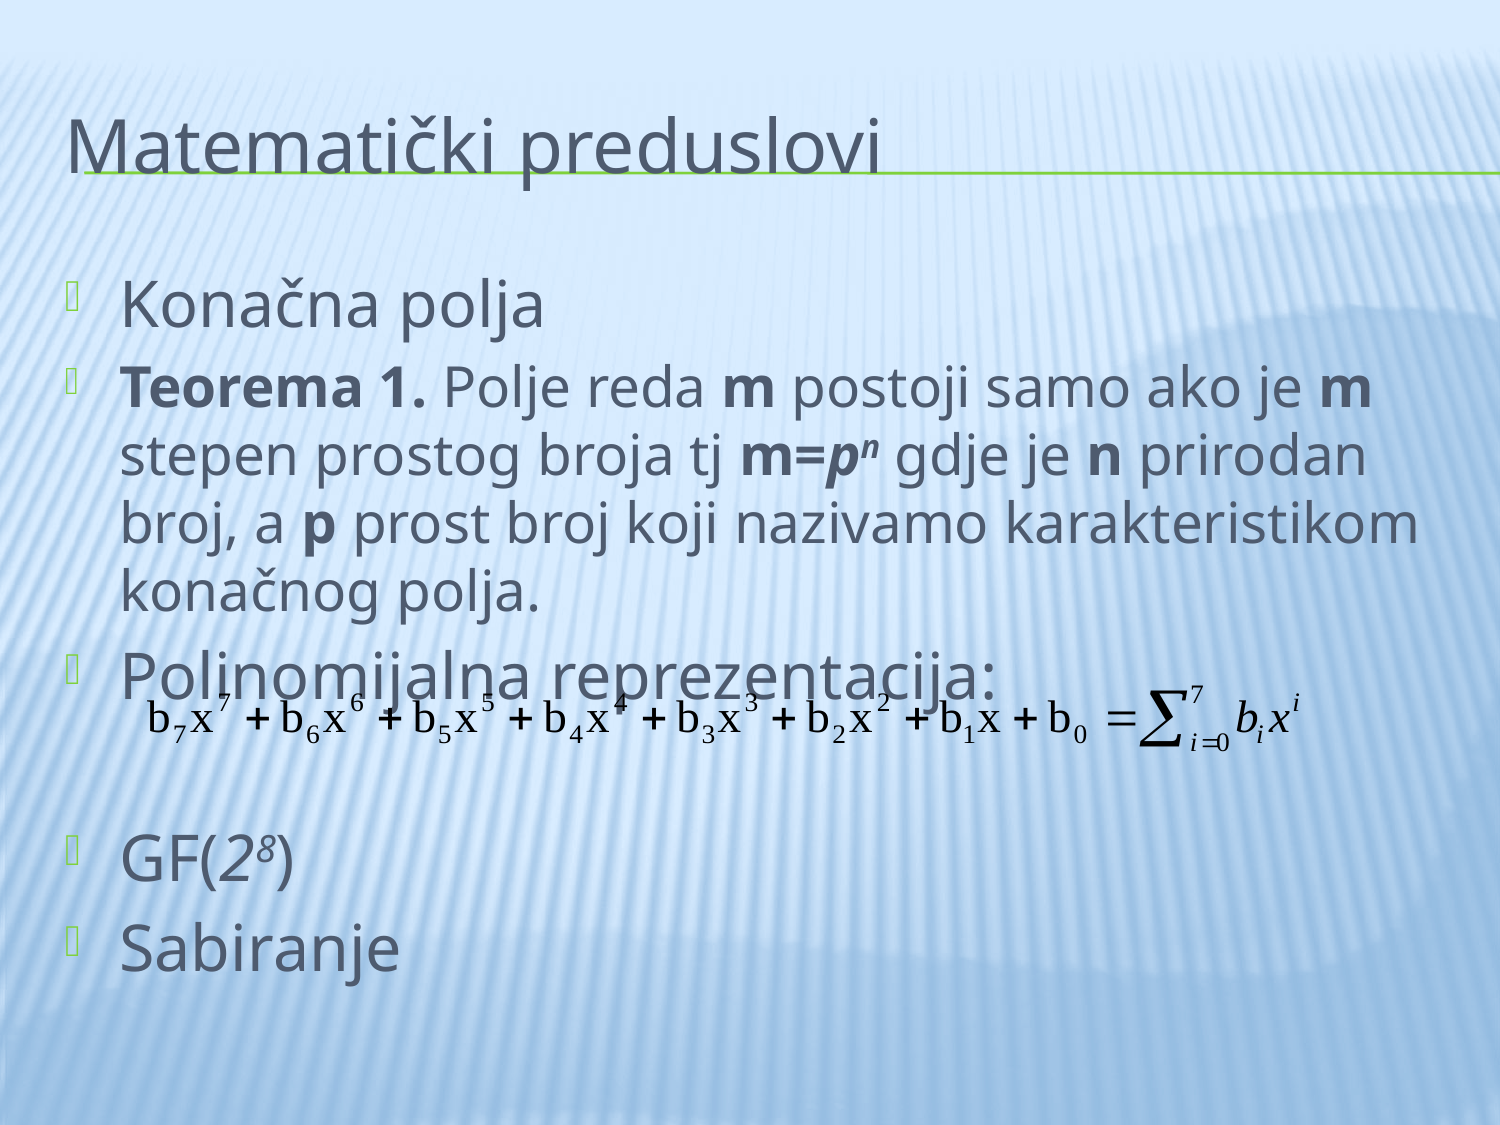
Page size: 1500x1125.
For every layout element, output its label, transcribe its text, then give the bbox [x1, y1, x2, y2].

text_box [139, 674, 1316, 763]
list Konačna polja Teorema 1. Polje reda m postoji samo ako je m stepen prostog broja tj m=pn gdje je n prirodan broj, a p prost broj koji nazivamo karakteristikom konačnog polja. Polinomijalna reprezentacija: GF(28) Sabiranje [50, 254, 1475, 998]
title Matematički preduslovi [50, 75, 1475, 213]
